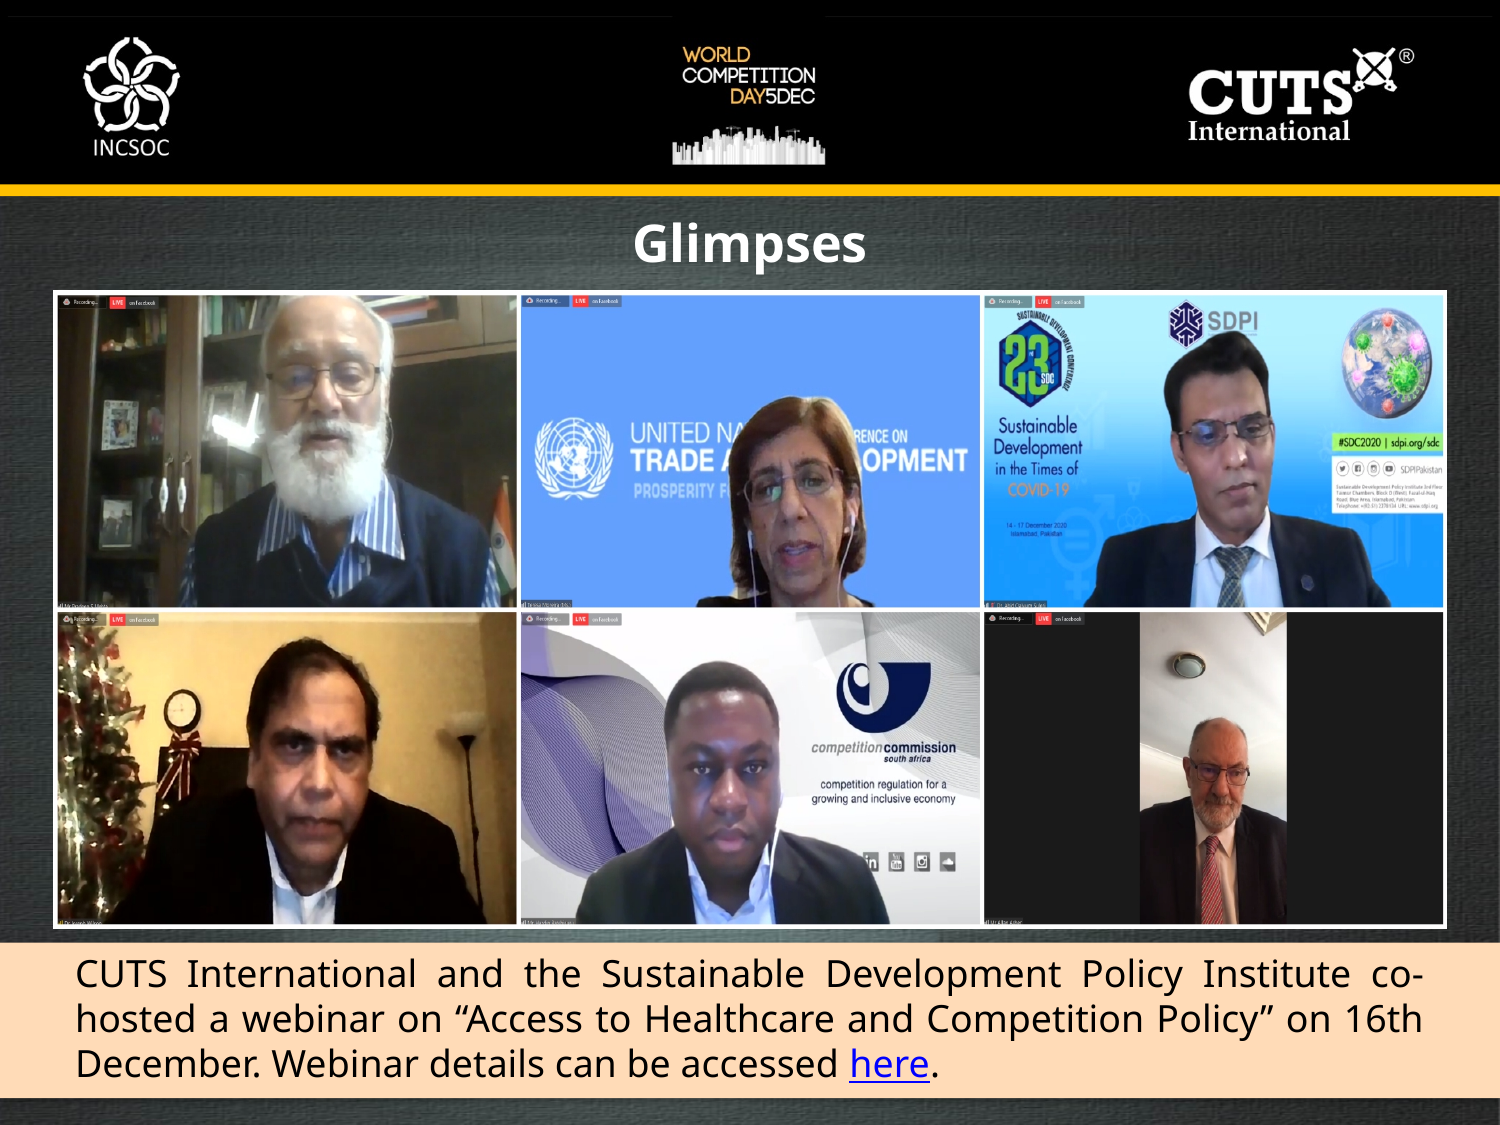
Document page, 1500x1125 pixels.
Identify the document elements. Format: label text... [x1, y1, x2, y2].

picture [0, 1099, 1499, 1125]
text_box CUTS International and the Sustainable Development Policy Institute co-hosted a webinar on “Access to Healthcare and Competition Policy” on 16th December. Webinar details can be accessed here. [0, 942, 1500, 1099]
text_box Glimpses [324, 202, 1176, 280]
picture [0, 197, 1499, 942]
picture [7, 16, 1493, 181]
